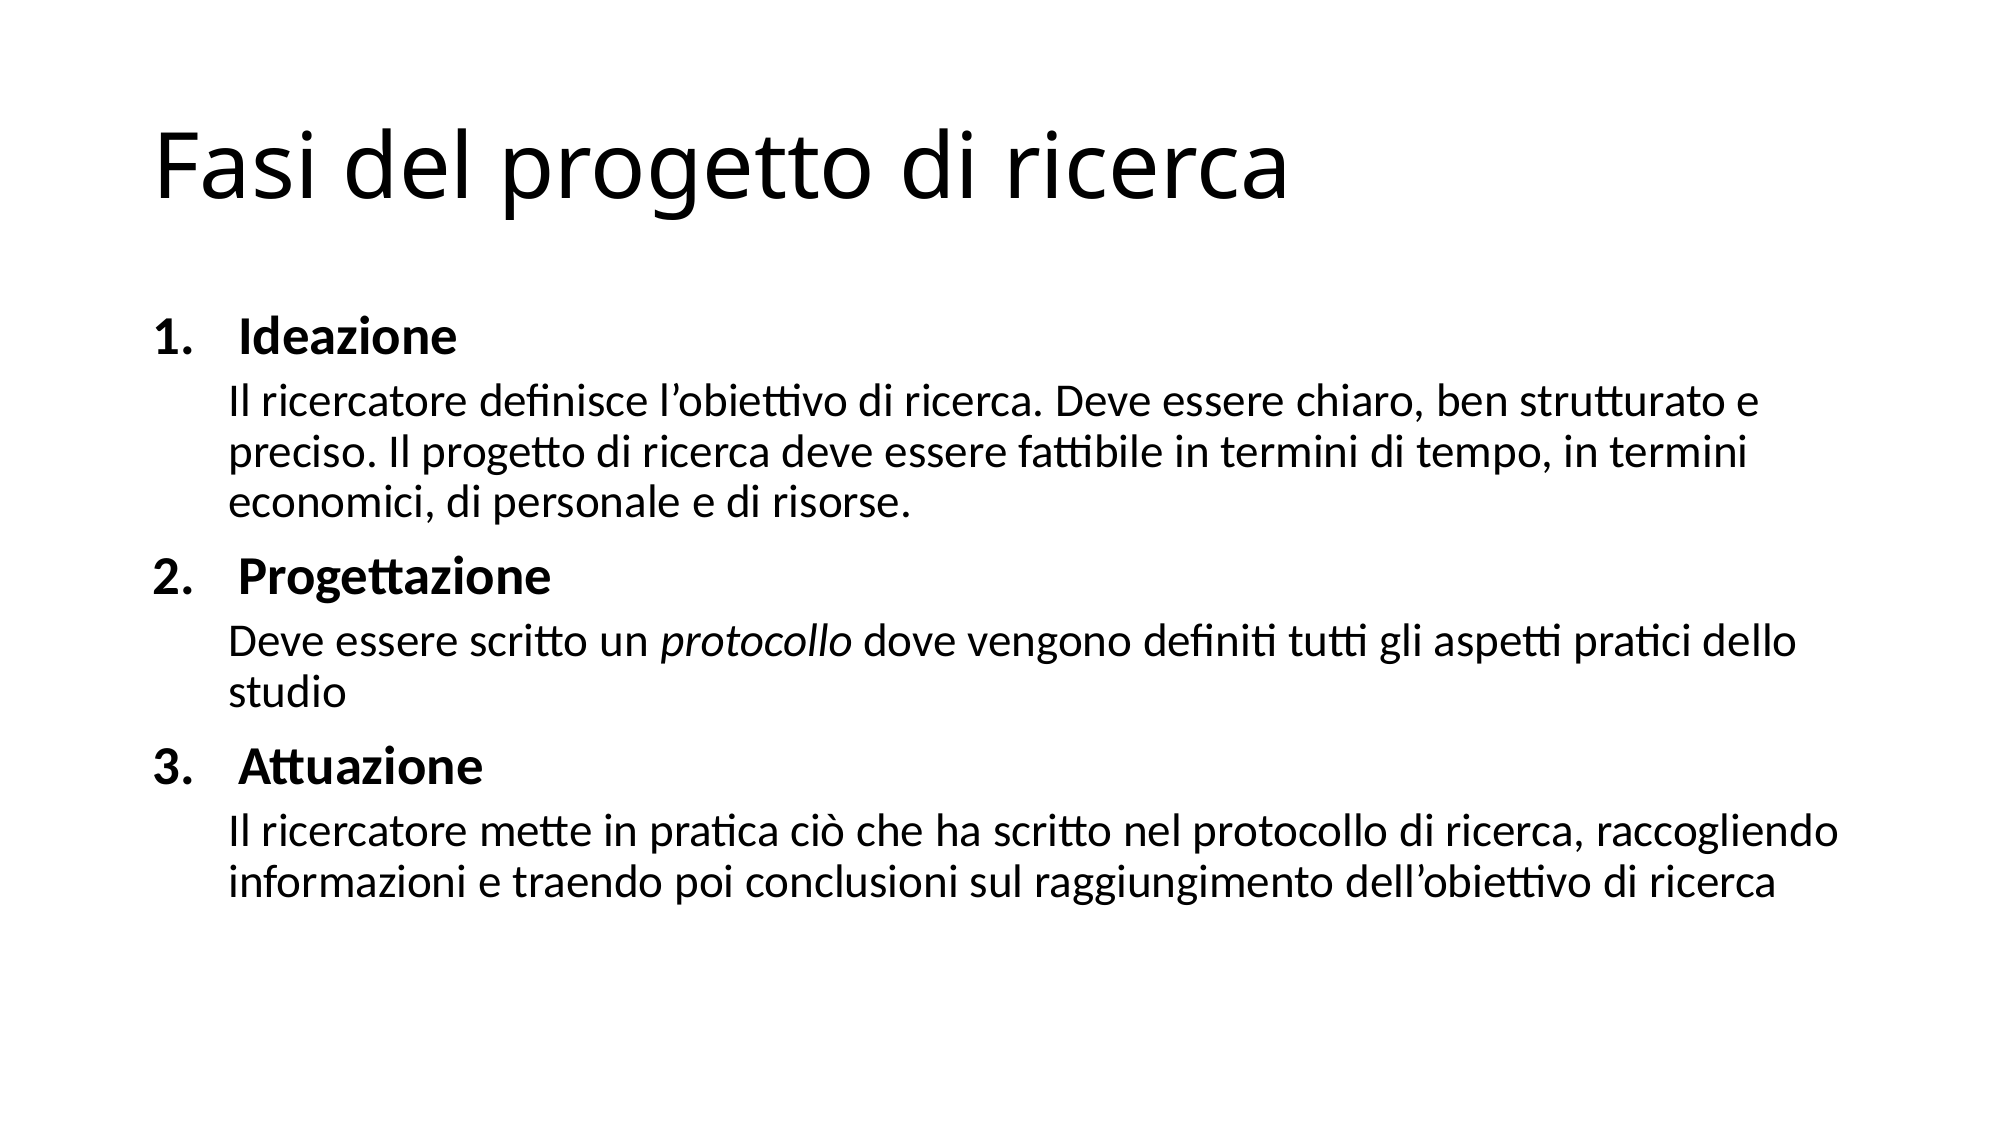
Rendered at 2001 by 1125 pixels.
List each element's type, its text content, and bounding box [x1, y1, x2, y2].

list Ideazione Il ricercatore definisce l’obiettivo di ricerca. Deve essere chiaro, ben strutturato e preciso. Il progetto di ricerca deve essere fattibile in termini di tempo, in termini economici, di personale e di risorse. Progettazione Deve essere scritto un protocollo dove vengono definiti tutti gli aspetti pratici dello studio Attuazione Il ricercatore mette in pratica ciò che ha scritto nel protocollo di ricerca, raccogliendo informazioni e traendo poi conclusioni sul raggiungimento dell’obiettivo di ricerca [137, 299, 1863, 1014]
title Fasi del progetto di ricerca [137, 59, 1863, 278]
